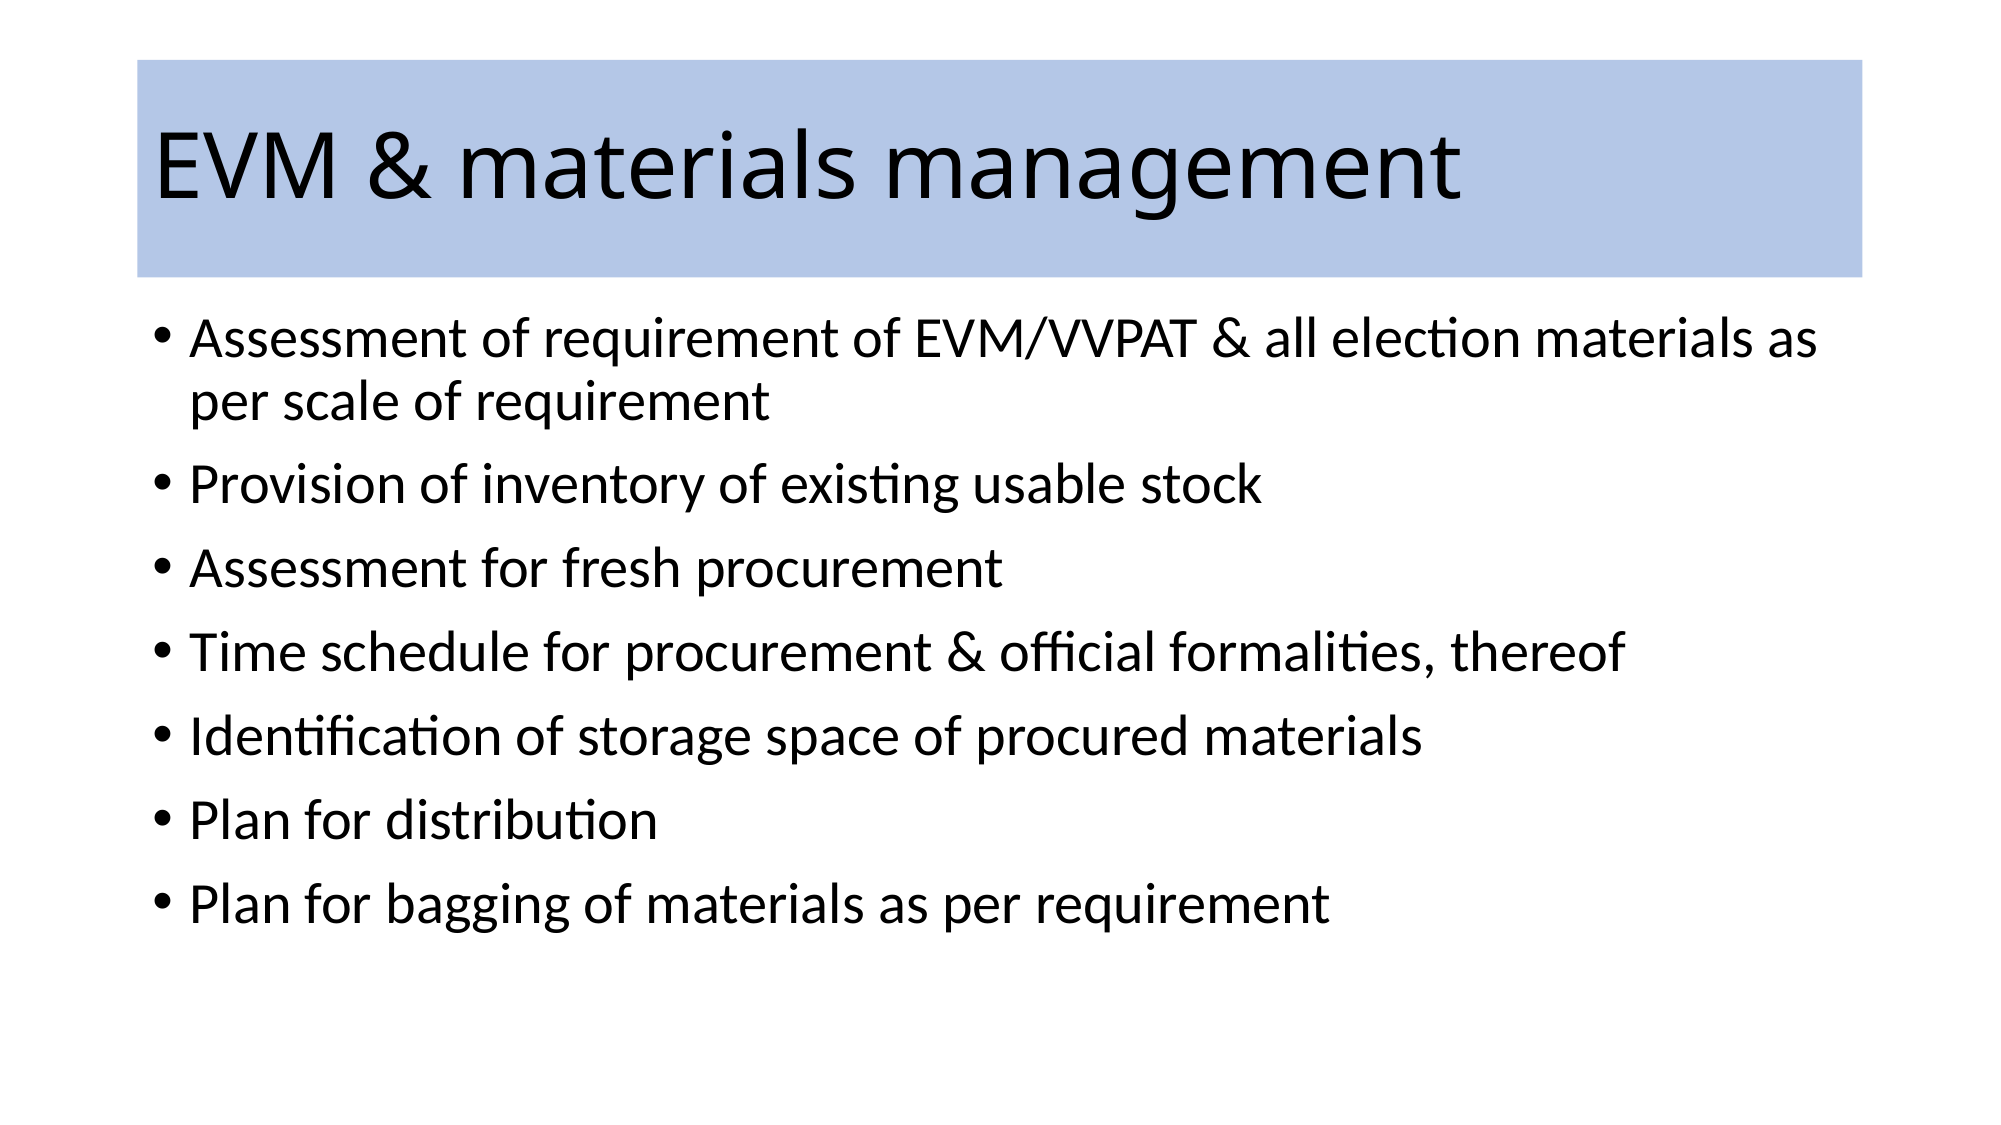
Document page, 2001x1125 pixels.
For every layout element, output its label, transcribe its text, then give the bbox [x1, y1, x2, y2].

list Assessment of requirement of EVM/VVPAT & all election materials as per scale of requirement Provision of inventory of existing usable stock Assessment for fresh procurement Time schedule for procurement & official formalities, thereof Identification of storage space of procured materials Plan for distribution Plan for bagging of materials as per requirement [137, 299, 1863, 1014]
title EVM & materials management [137, 59, 1863, 278]
